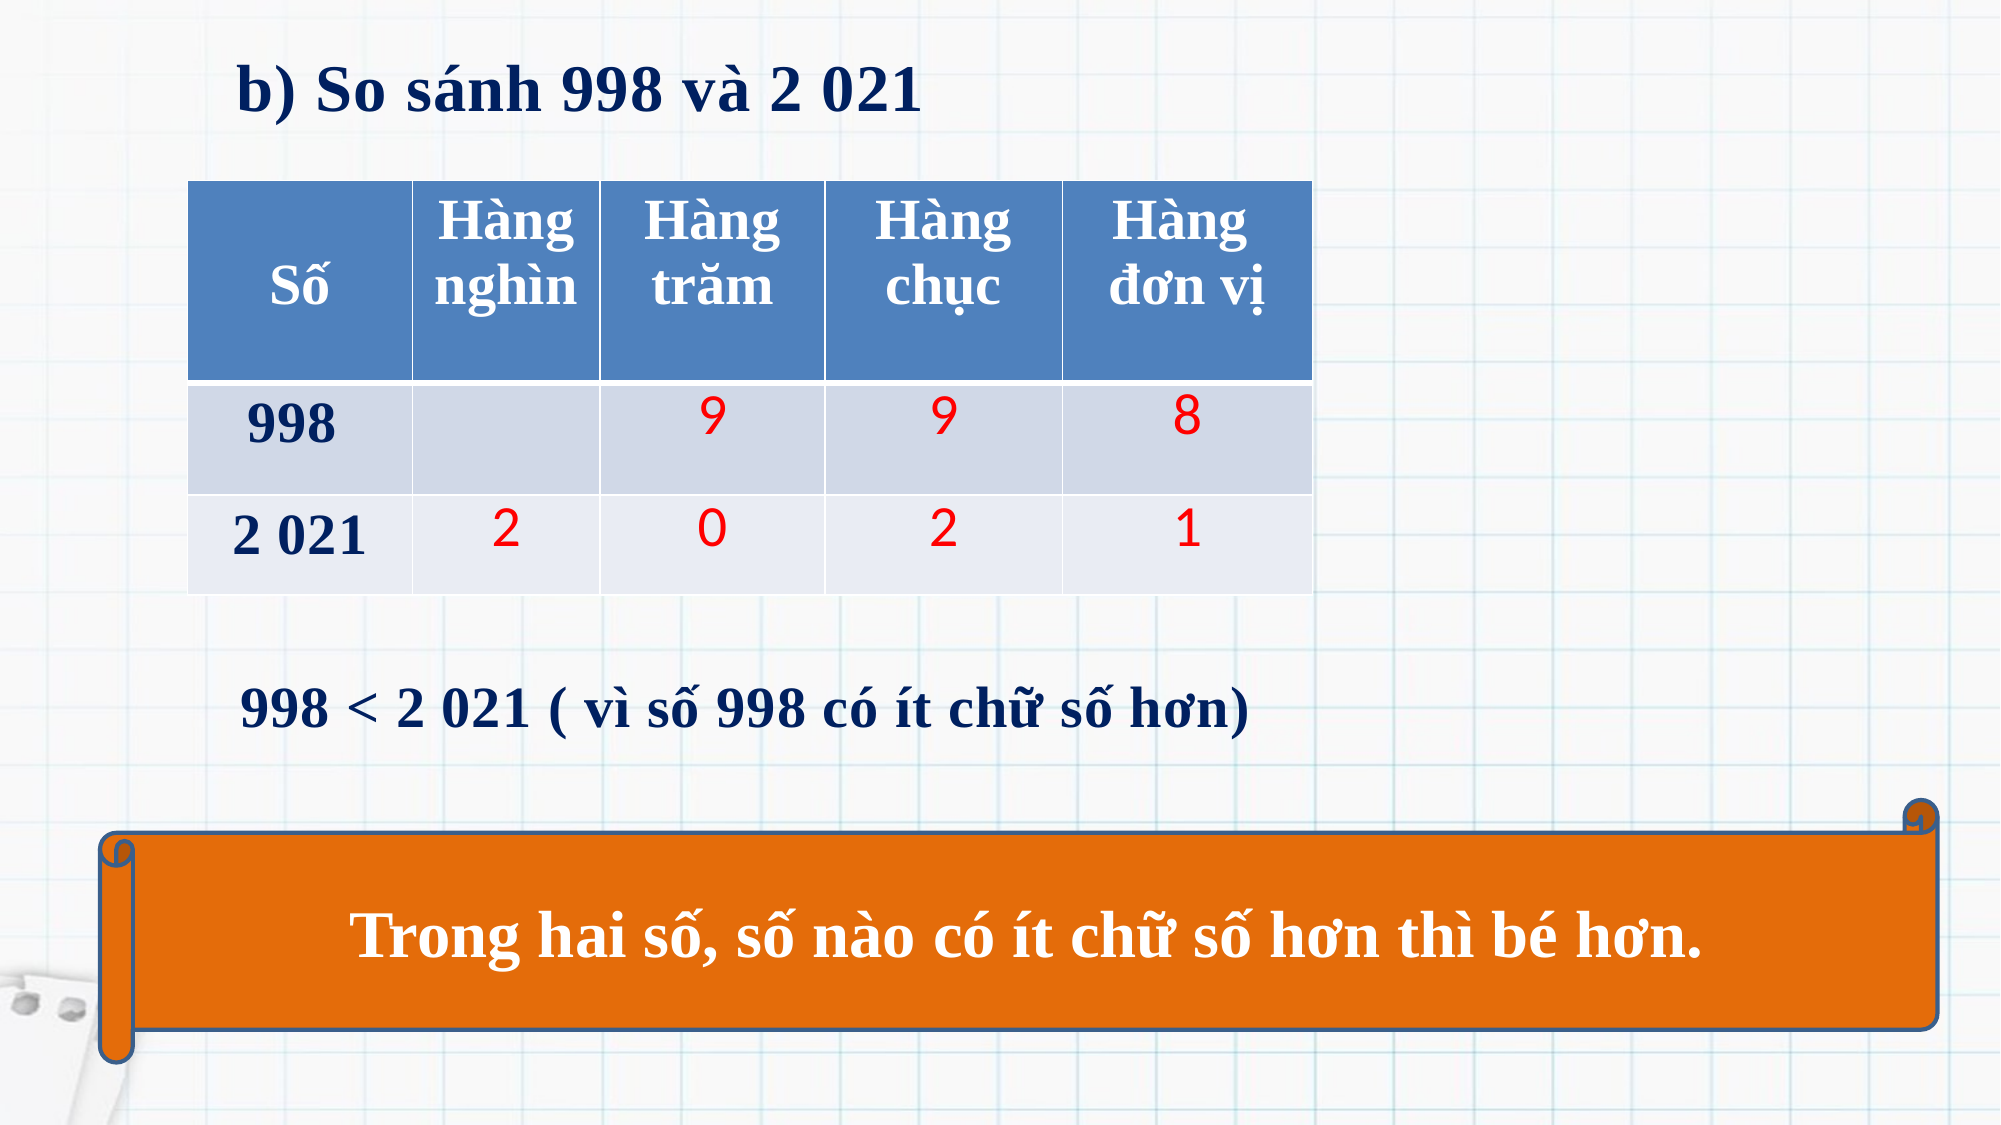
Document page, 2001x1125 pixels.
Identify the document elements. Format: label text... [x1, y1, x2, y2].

table_cell [413, 386, 599, 494]
table_header Số [188, 181, 412, 380]
table_header Hàng chục [826, 181, 1062, 380]
table_cell 0 [601, 496, 824, 594]
table_cell 8 [1063, 386, 1312, 494]
table_cell 2 [826, 496, 1062, 594]
table_cell 2 [413, 496, 599, 594]
table_cell 9 [601, 386, 824, 494]
table_cell 1 [1063, 496, 1312, 594]
table_cell 2 021 [188, 496, 412, 594]
table_header Hàng nghìn [413, 181, 599, 380]
table_cell 9 [826, 386, 1062, 494]
table_header Hàng trăm [601, 181, 824, 380]
text_box 998 < 2 021 ( vì số 998 có ít chữ số hơn) [224, 661, 1288, 747]
table_header Hàng đơn vị [1063, 181, 1312, 380]
text_box [1385, 131, 2000, 562]
picture [0, 0, 2001, 1125]
text_box Trong hai số, số nào có ít chữ số hơn thì bé hơn. [97, 797, 1940, 1065]
table_cell 998 [188, 386, 412, 494]
text_box b) So sánh 998 và 2 021 [0, 37, 1200, 133]
